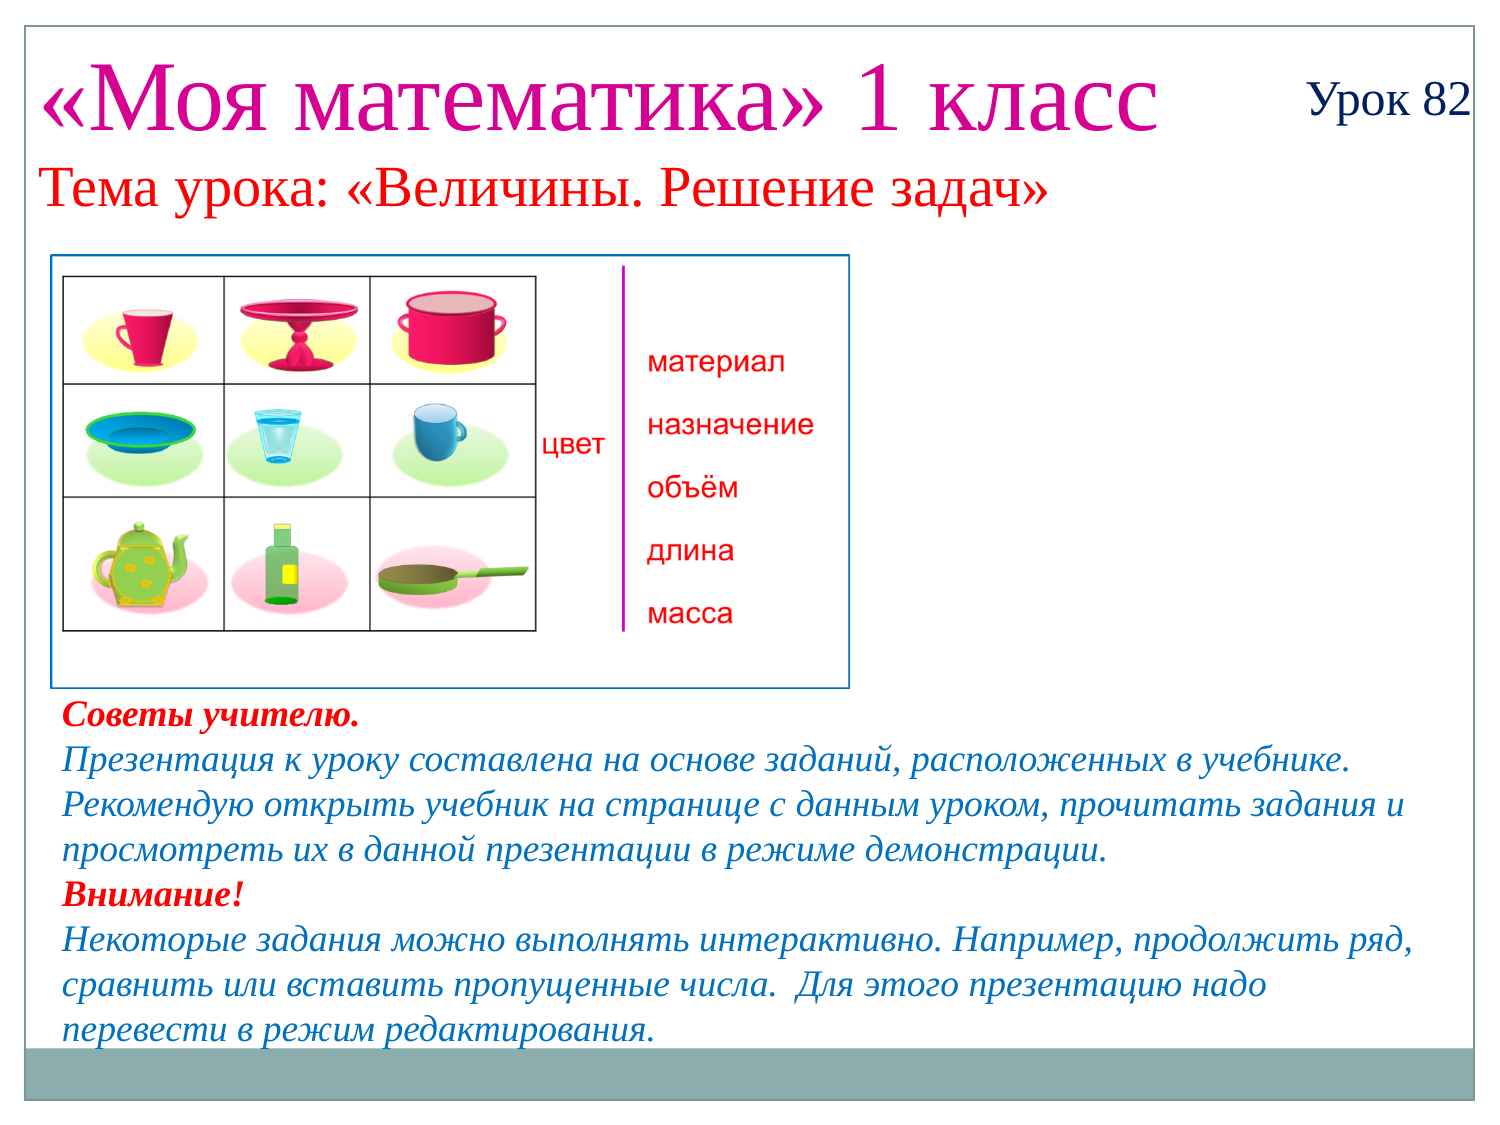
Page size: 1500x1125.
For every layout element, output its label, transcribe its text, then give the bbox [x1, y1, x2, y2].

text_box Советы учителю. Презентация к уроку составлена на основе заданий, расположенных в учебнике. Рекомендую открыть учебник на странице с данным уроком, прочитать задания и просмотреть их в данной презентации в режиме демонстрации. Внимание! Некоторые задания можно выполнять интерактивно. Например, продолжить ряд, сравнить или вставить пропущенные числа. Для этого презентацию надо перевести в режим редактирования. [46, 681, 1454, 1057]
text_box «Моя математика» 1 класс [23, 23, 1243, 159]
text_box Тема урока: «Величины. Решение задач» [23, 140, 1176, 226]
text_box Урок 82 [1290, 58, 1488, 134]
picture [50, 253, 851, 690]
